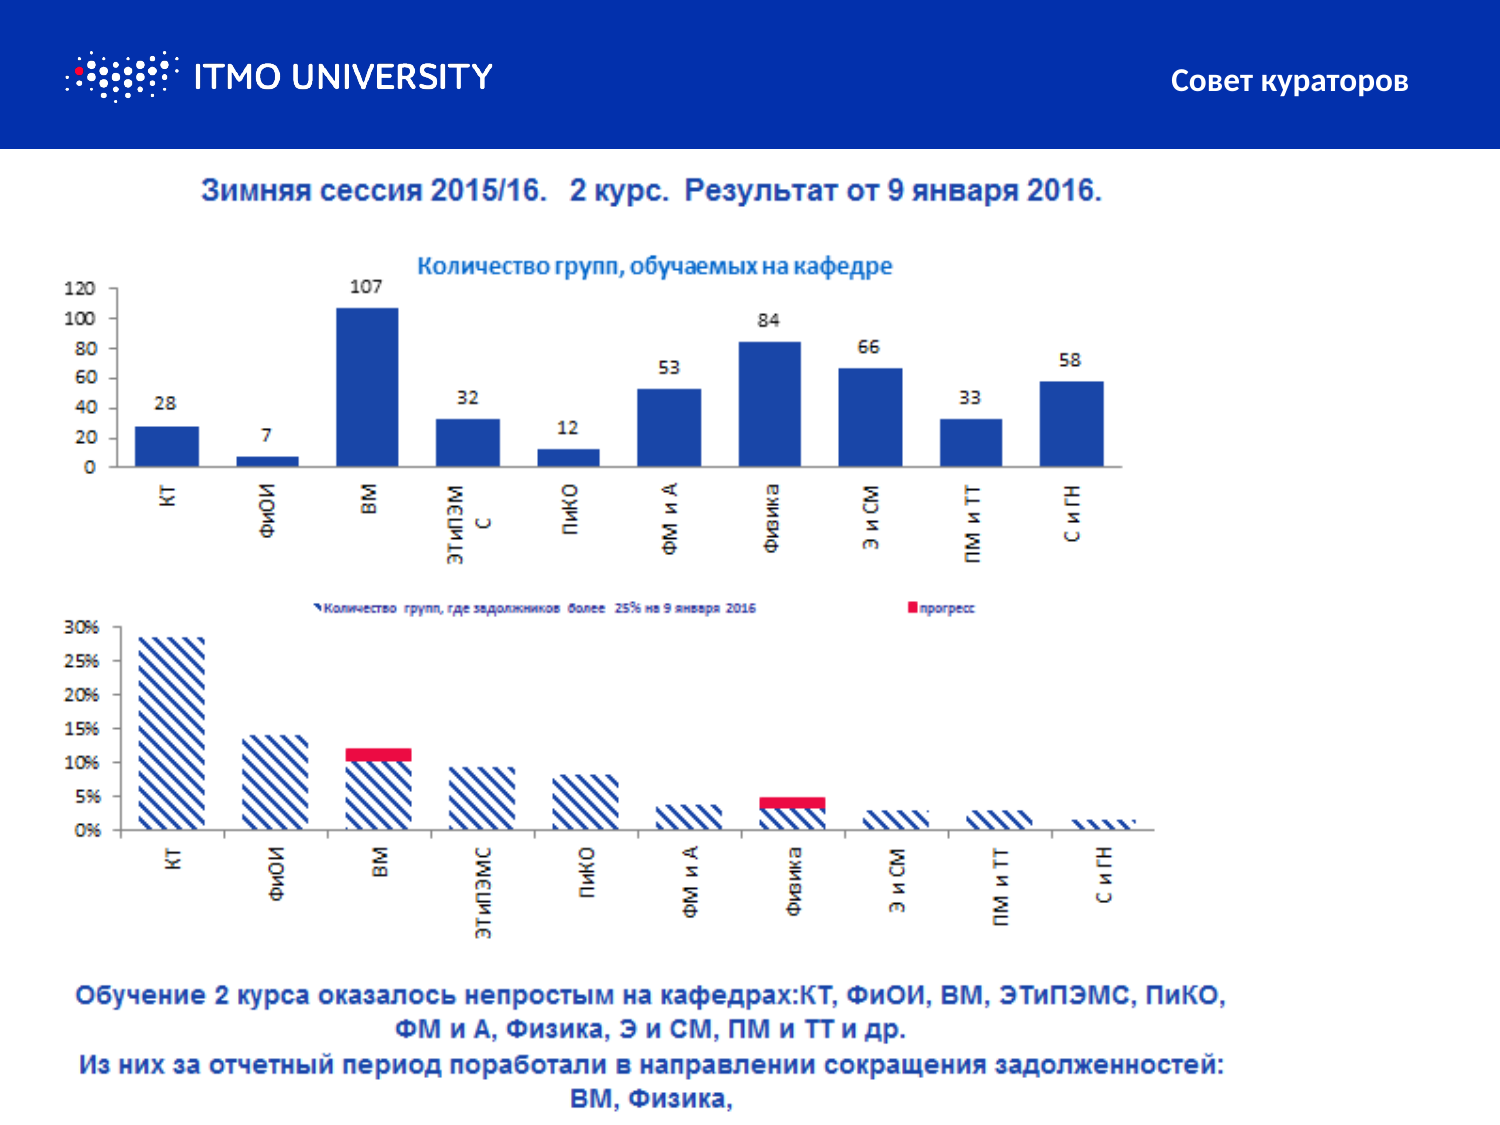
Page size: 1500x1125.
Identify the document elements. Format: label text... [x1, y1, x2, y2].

picture [32, 173, 1234, 1125]
picture [0, 0, 545, 149]
footer Совет кураторов [661, 48, 1425, 108]
